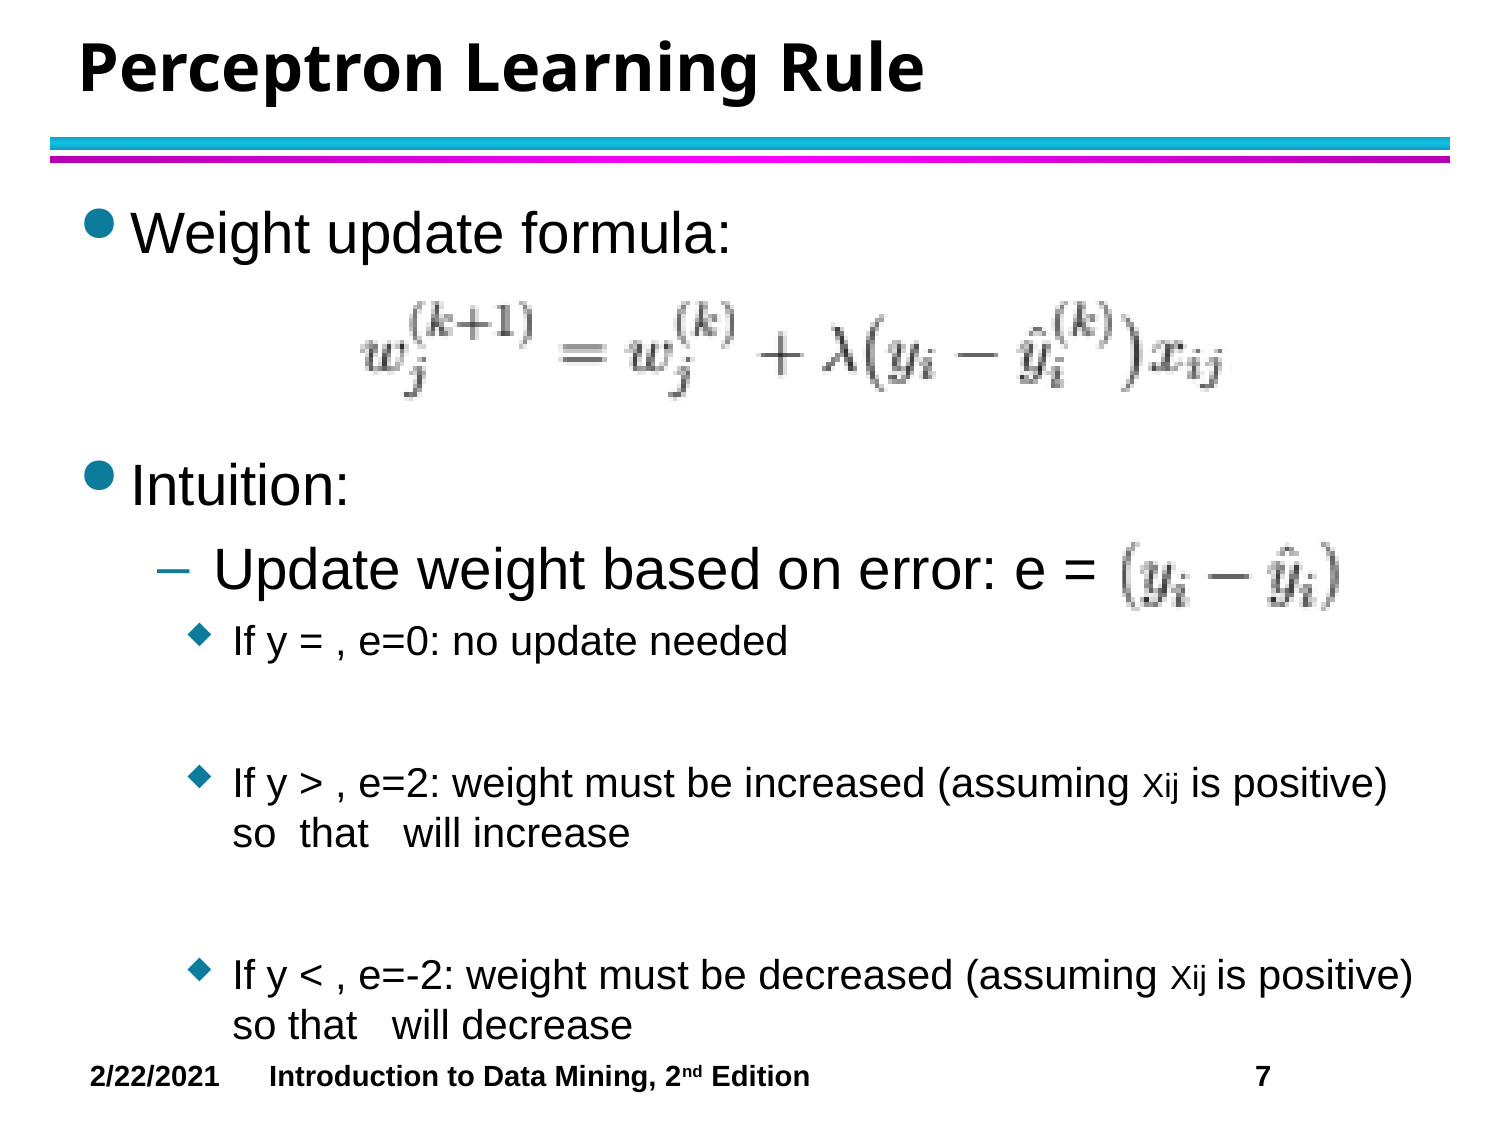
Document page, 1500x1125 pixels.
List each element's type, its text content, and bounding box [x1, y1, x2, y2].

picture [352, 266, 1232, 455]
picture [1122, 528, 1341, 621]
title Perceptron Learning Rule [62, 24, 1421, 113]
